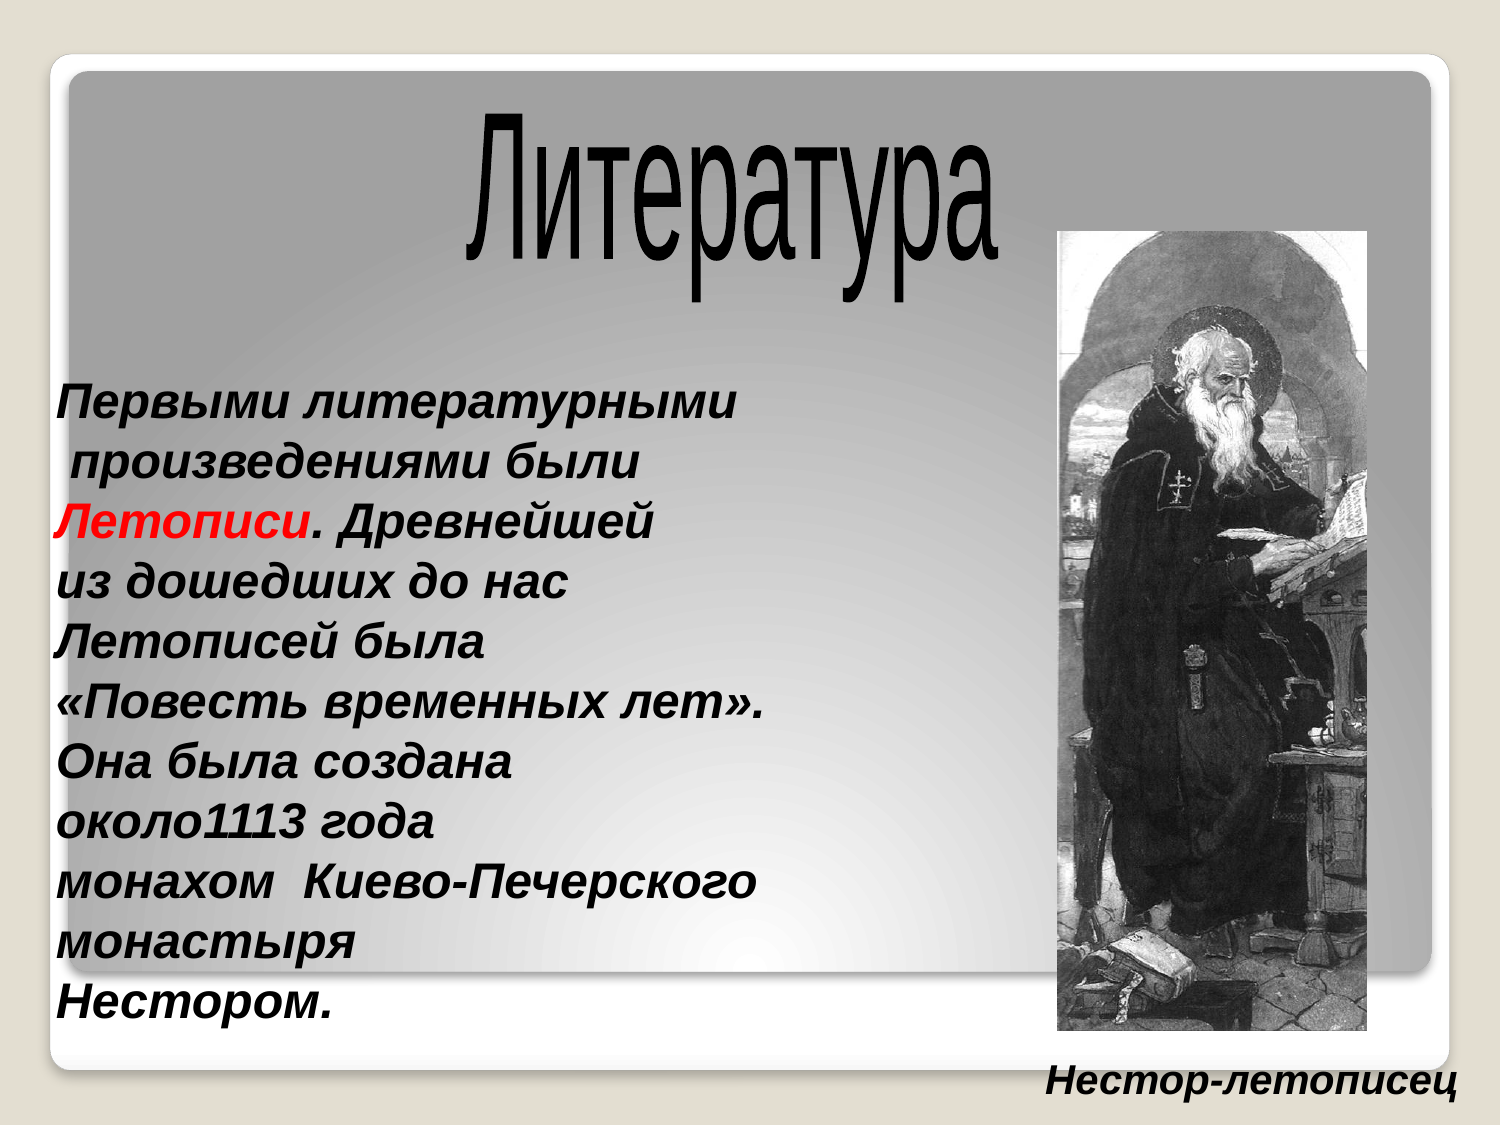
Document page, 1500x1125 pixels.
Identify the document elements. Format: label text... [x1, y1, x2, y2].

picture [1056, 231, 1368, 1031]
text_box Нестор-летописец [1030, 1045, 1475, 1111]
text_box Первыми литературными произведениями были Летописи. Древнейшей из дошедших до нас Летописей была «Повесть временных лет». Она была создана около1113 года монахом Киево-Печерского монастыря Нестором. [41, 361, 788, 1097]
